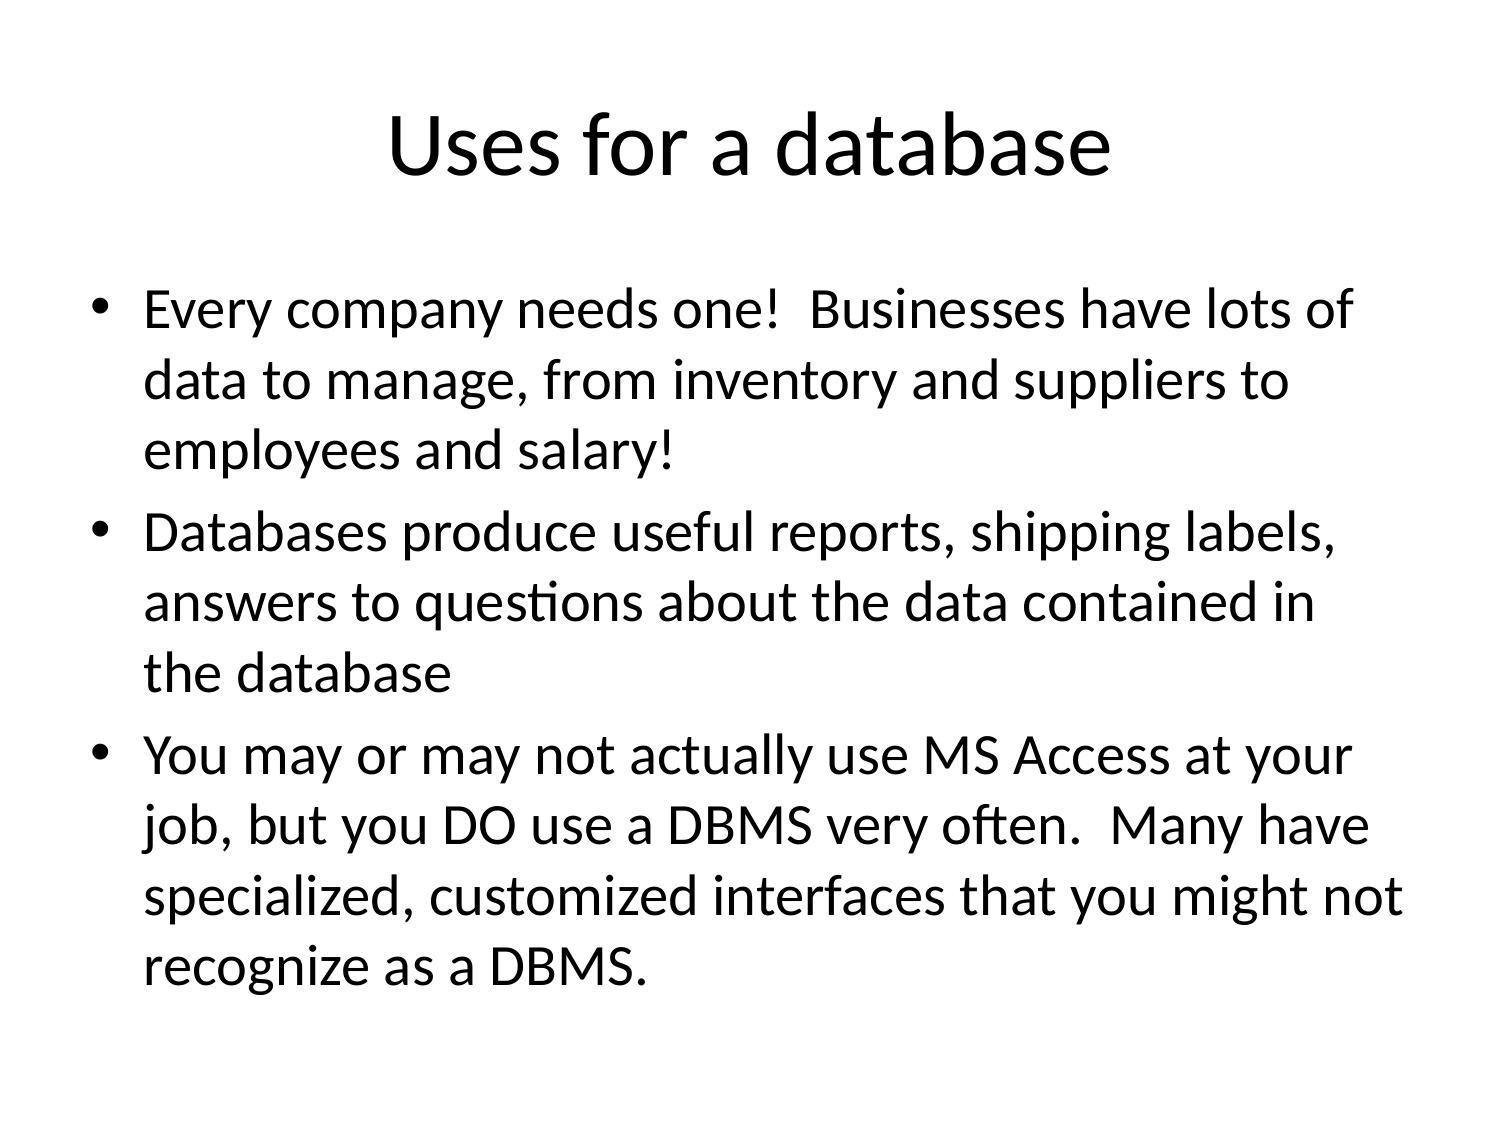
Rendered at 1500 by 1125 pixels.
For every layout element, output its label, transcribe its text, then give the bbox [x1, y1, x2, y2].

list Every company needs one! Businesses have lots of data to manage, from inventory and suppliers to employees and salary! Databases produce useful reports, shipping labels, answers to questions about the data contained in the database You may or may not actually use MS Access at your job, but you DO use a DBMS very often. Many have specialized, customized interfaces that you might not recognize as a DBMS. [75, 262, 1425, 1005]
title Uses for a database [75, 45, 1425, 233]
